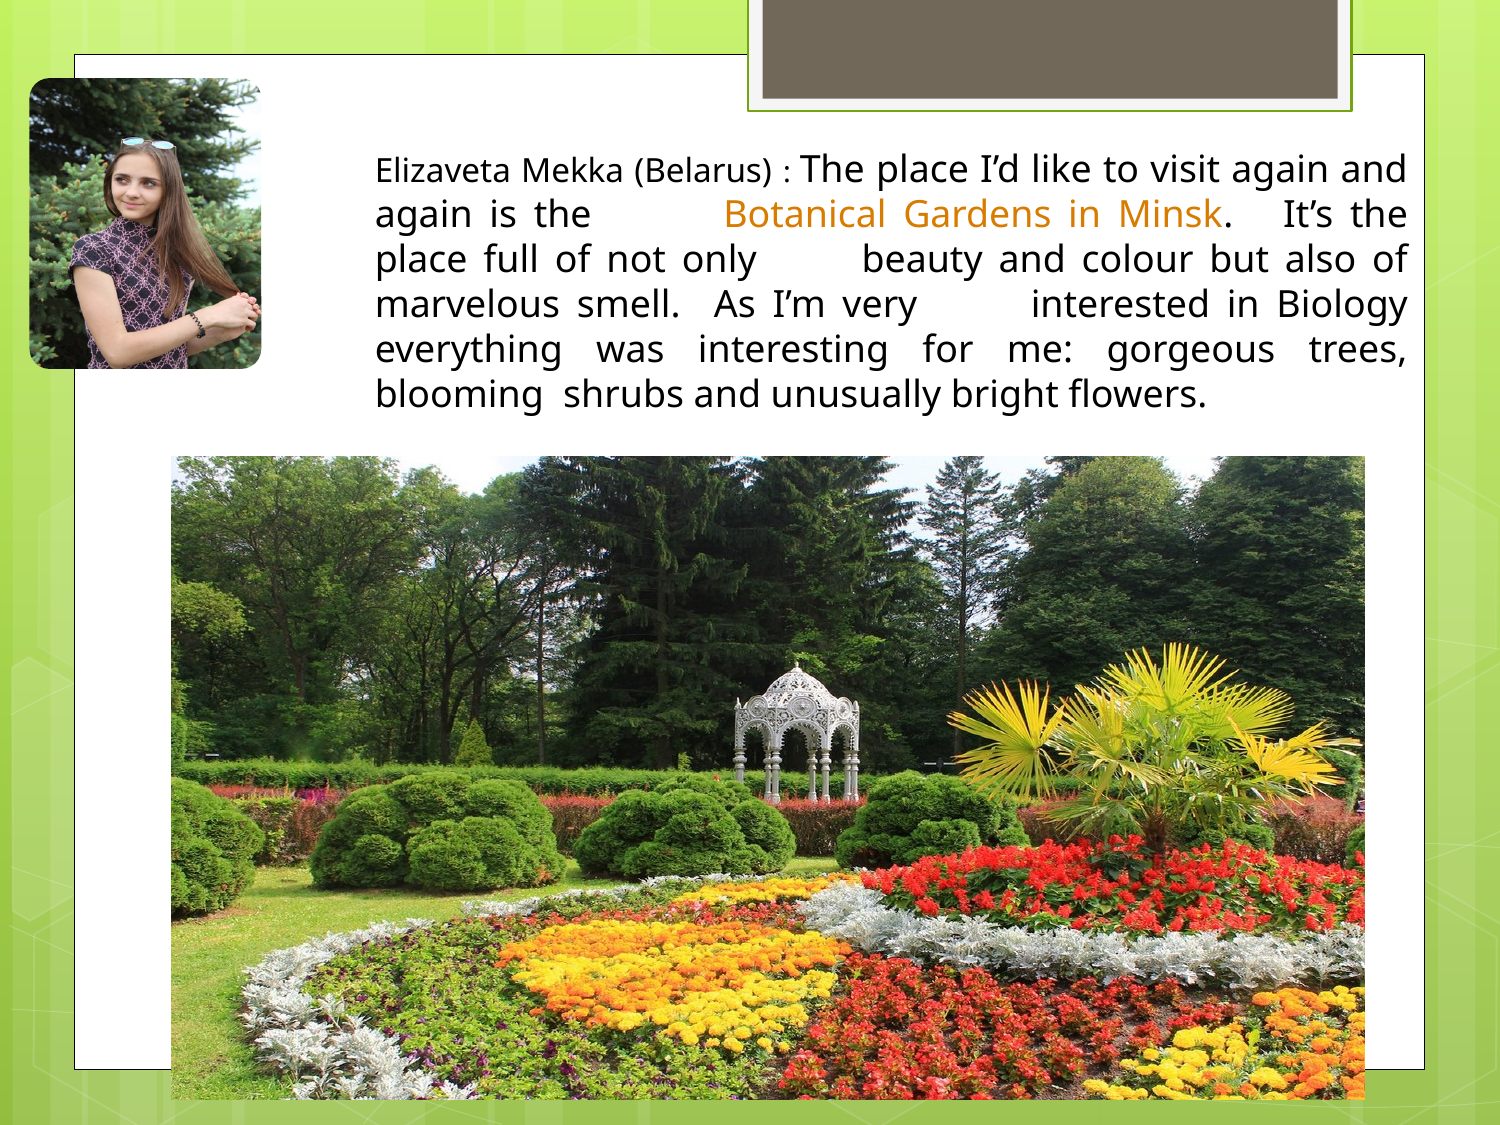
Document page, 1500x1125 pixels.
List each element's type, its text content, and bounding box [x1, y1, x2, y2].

picture [170, 455, 1365, 1101]
text_box Elizaveta Mekka (Belarus) : The place I’d like to visit again and again is the Botanical Gardens in Minsk. It’s the place full of not only beauty and colour but also of marvelous smell. As I’m very interested in Biology everything was interesting for me: gorgeous trees, blooming shrubs and unusually bright flowers. [360, 137, 1424, 422]
picture [29, 77, 262, 370]
